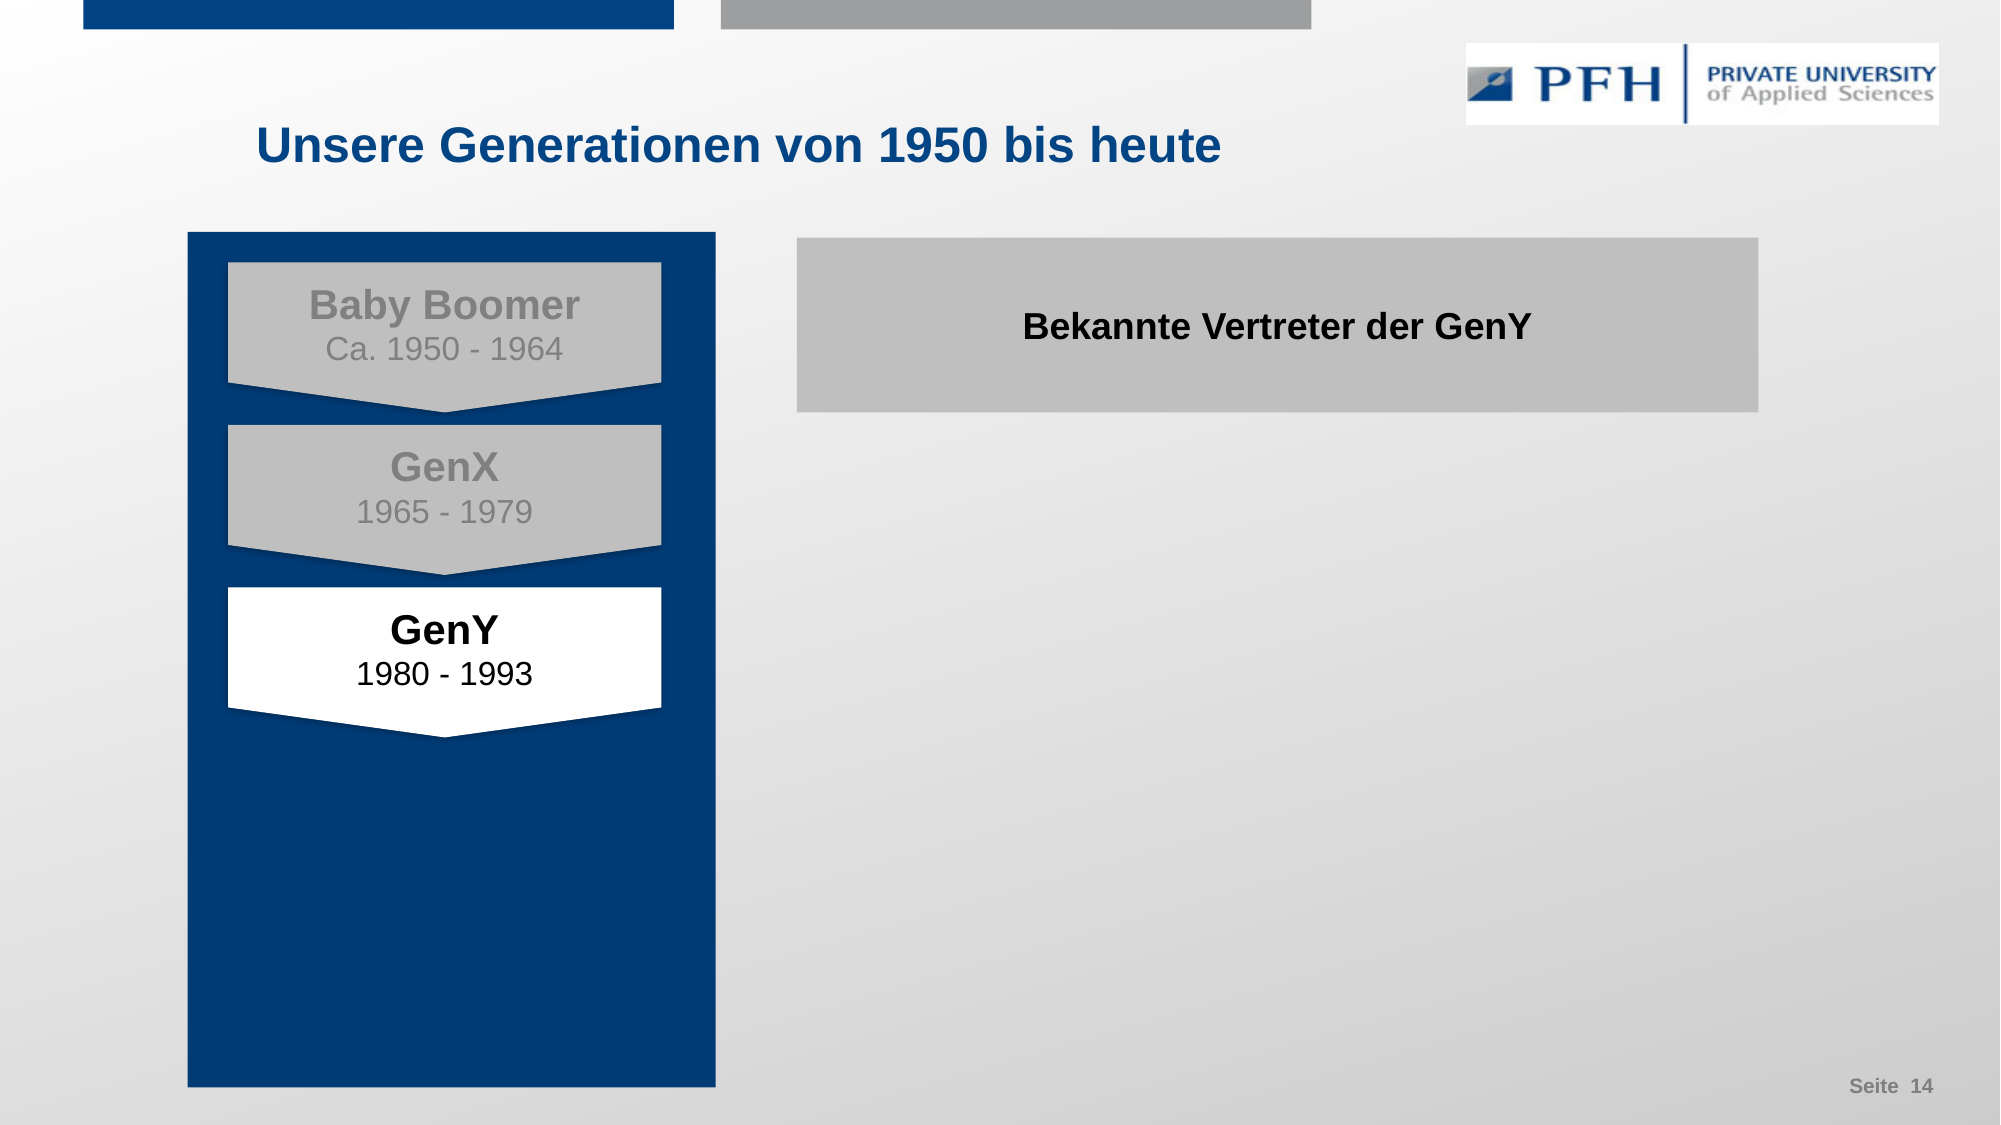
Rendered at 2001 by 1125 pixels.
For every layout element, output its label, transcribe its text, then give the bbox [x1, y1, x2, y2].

text_box Unsere Generationen von 1950 bis heute [241, 74, 1380, 195]
text_box Baby Boomer Ca. 1950 - 1964 [227, 261, 663, 414]
text_box Bekannte Vertreter der GenY [796, 237, 1759, 413]
text_box GenX 1965 - 1979 [227, 424, 663, 576]
text_box GenY 1980 - 1993 [227, 586, 663, 739]
picture [1466, 43, 1939, 125]
text_box [187, 231, 716, 1088]
